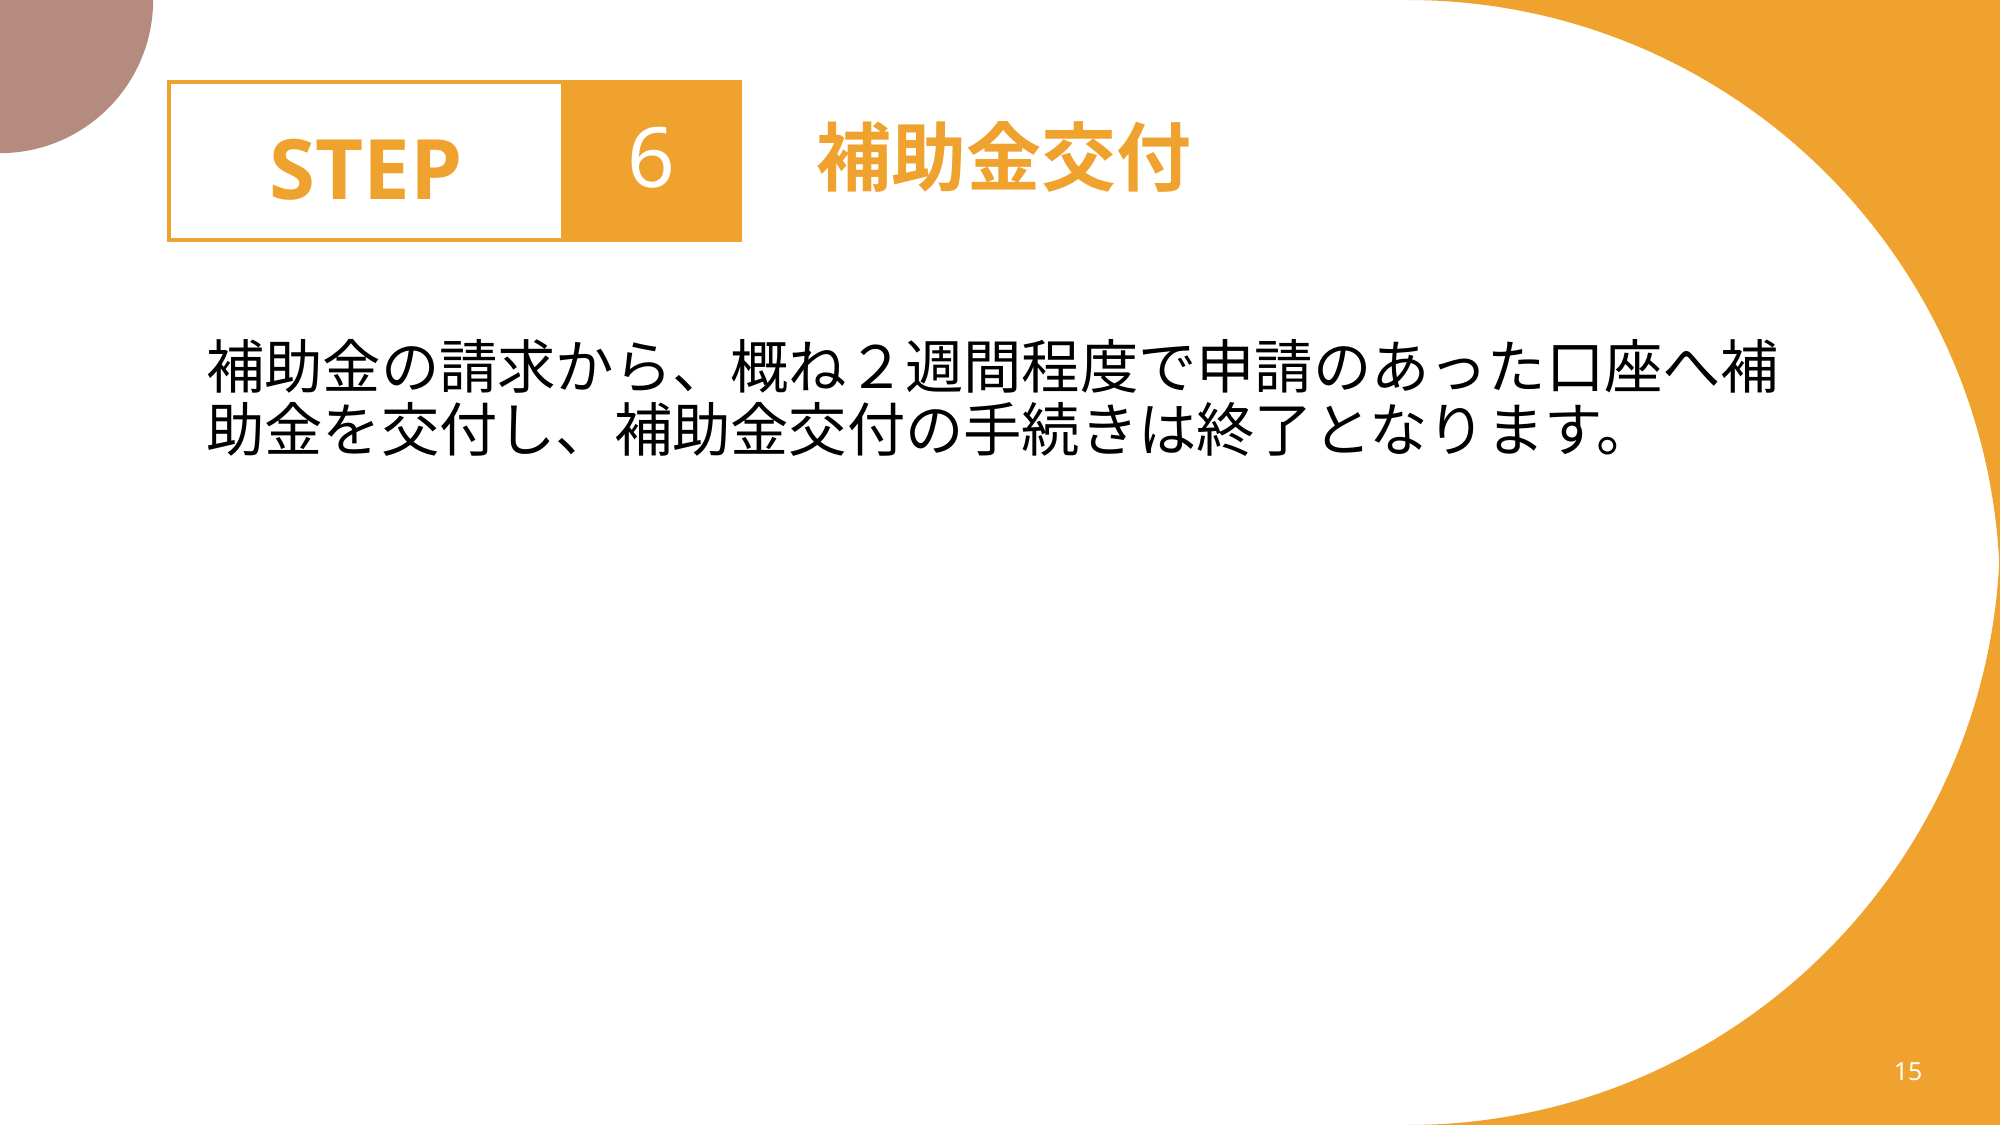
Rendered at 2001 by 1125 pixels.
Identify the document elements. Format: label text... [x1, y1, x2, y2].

list 6 [552, 62, 751, 260]
list 補助金の請求から、概ね２週間程度で申請のあった口座へ補助金を交付し、補助金交付の手続きは終了となります。 [191, 330, 1796, 884]
slide_number 15 [1665, 1042, 1938, 1103]
list 補助金交付 [801, 81, 1938, 241]
